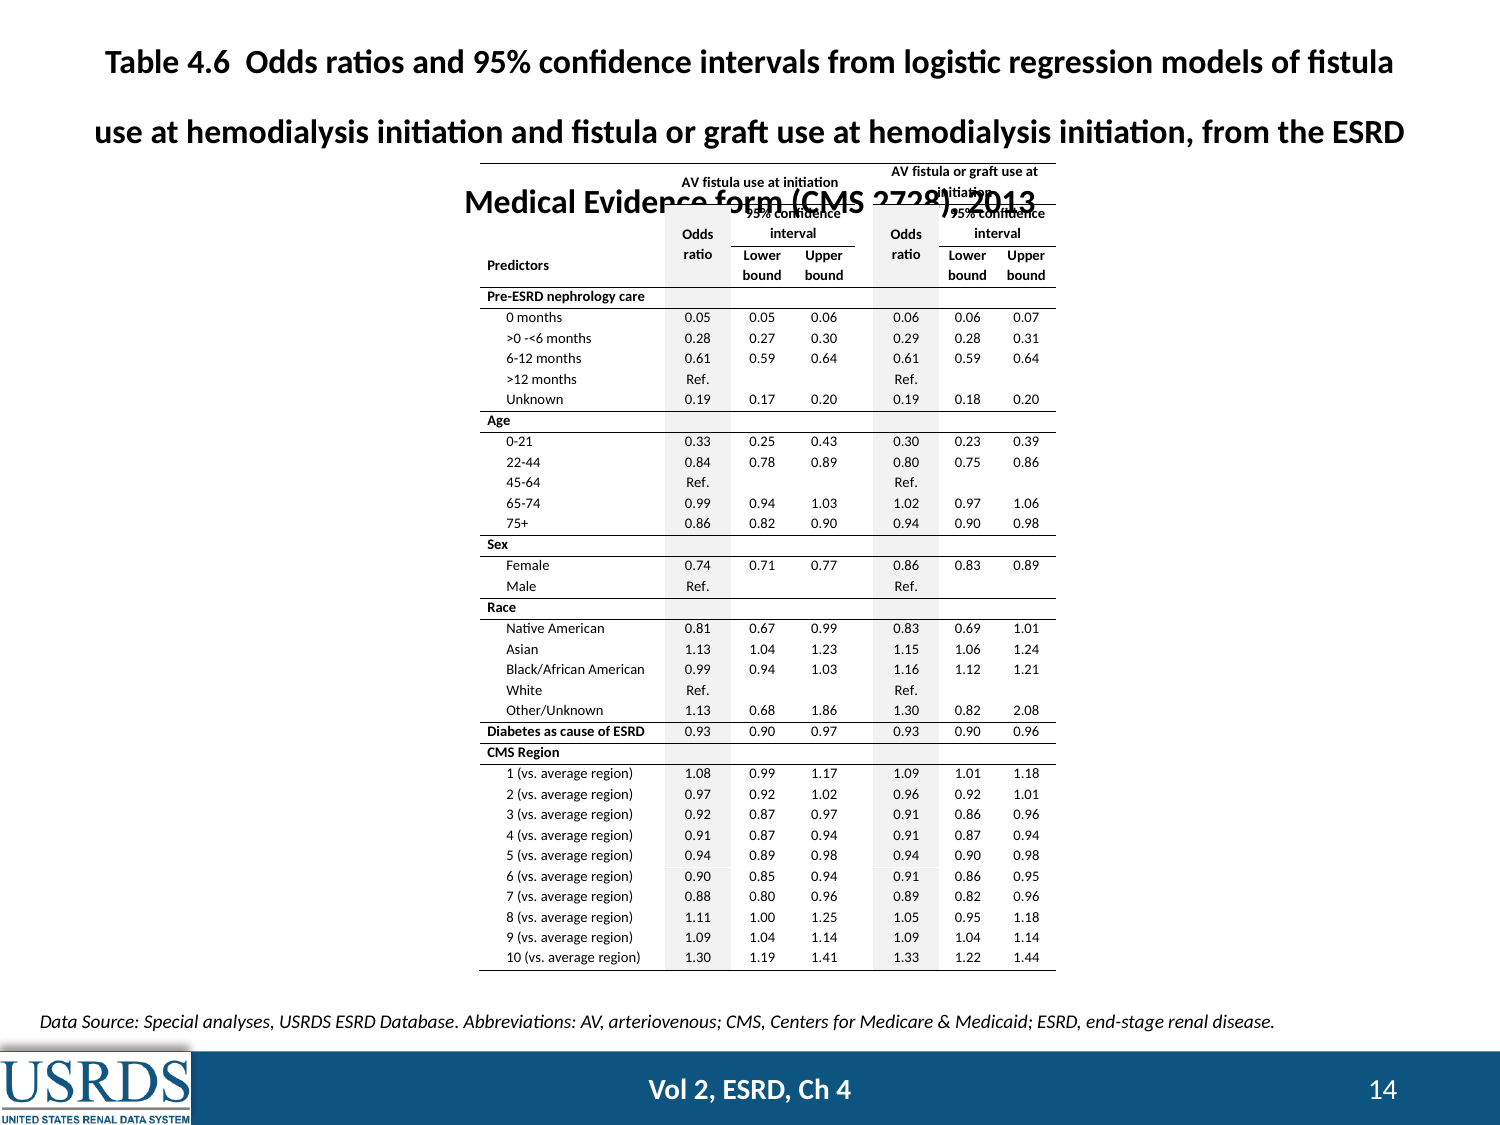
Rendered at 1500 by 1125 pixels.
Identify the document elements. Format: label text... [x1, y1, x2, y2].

footer Vol 2, ESRD, Ch 4 [587, 1062, 913, 1113]
picture [0, 1051, 192, 1125]
slide_number 14 [1262, 1062, 1413, 1108]
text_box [449, 162, 1088, 1005]
text_box Data Source: Special analyses, USRDS ESRD Database. Abbreviations: AV, arteriovenous; CMS, Centers for Medicare & Medicaid; ESRD, end-stage renal disease. [24, 998, 1488, 1053]
title Table 4.6 Odds ratios and 95% confidence intervals from logistic regression models of fistula use at hemodialysis initiation and fistula or graft use at hemodialysis initiation, from the ESRD Medical Evidence form (CMS 2728), 2013 [75, 24, 1425, 250]
